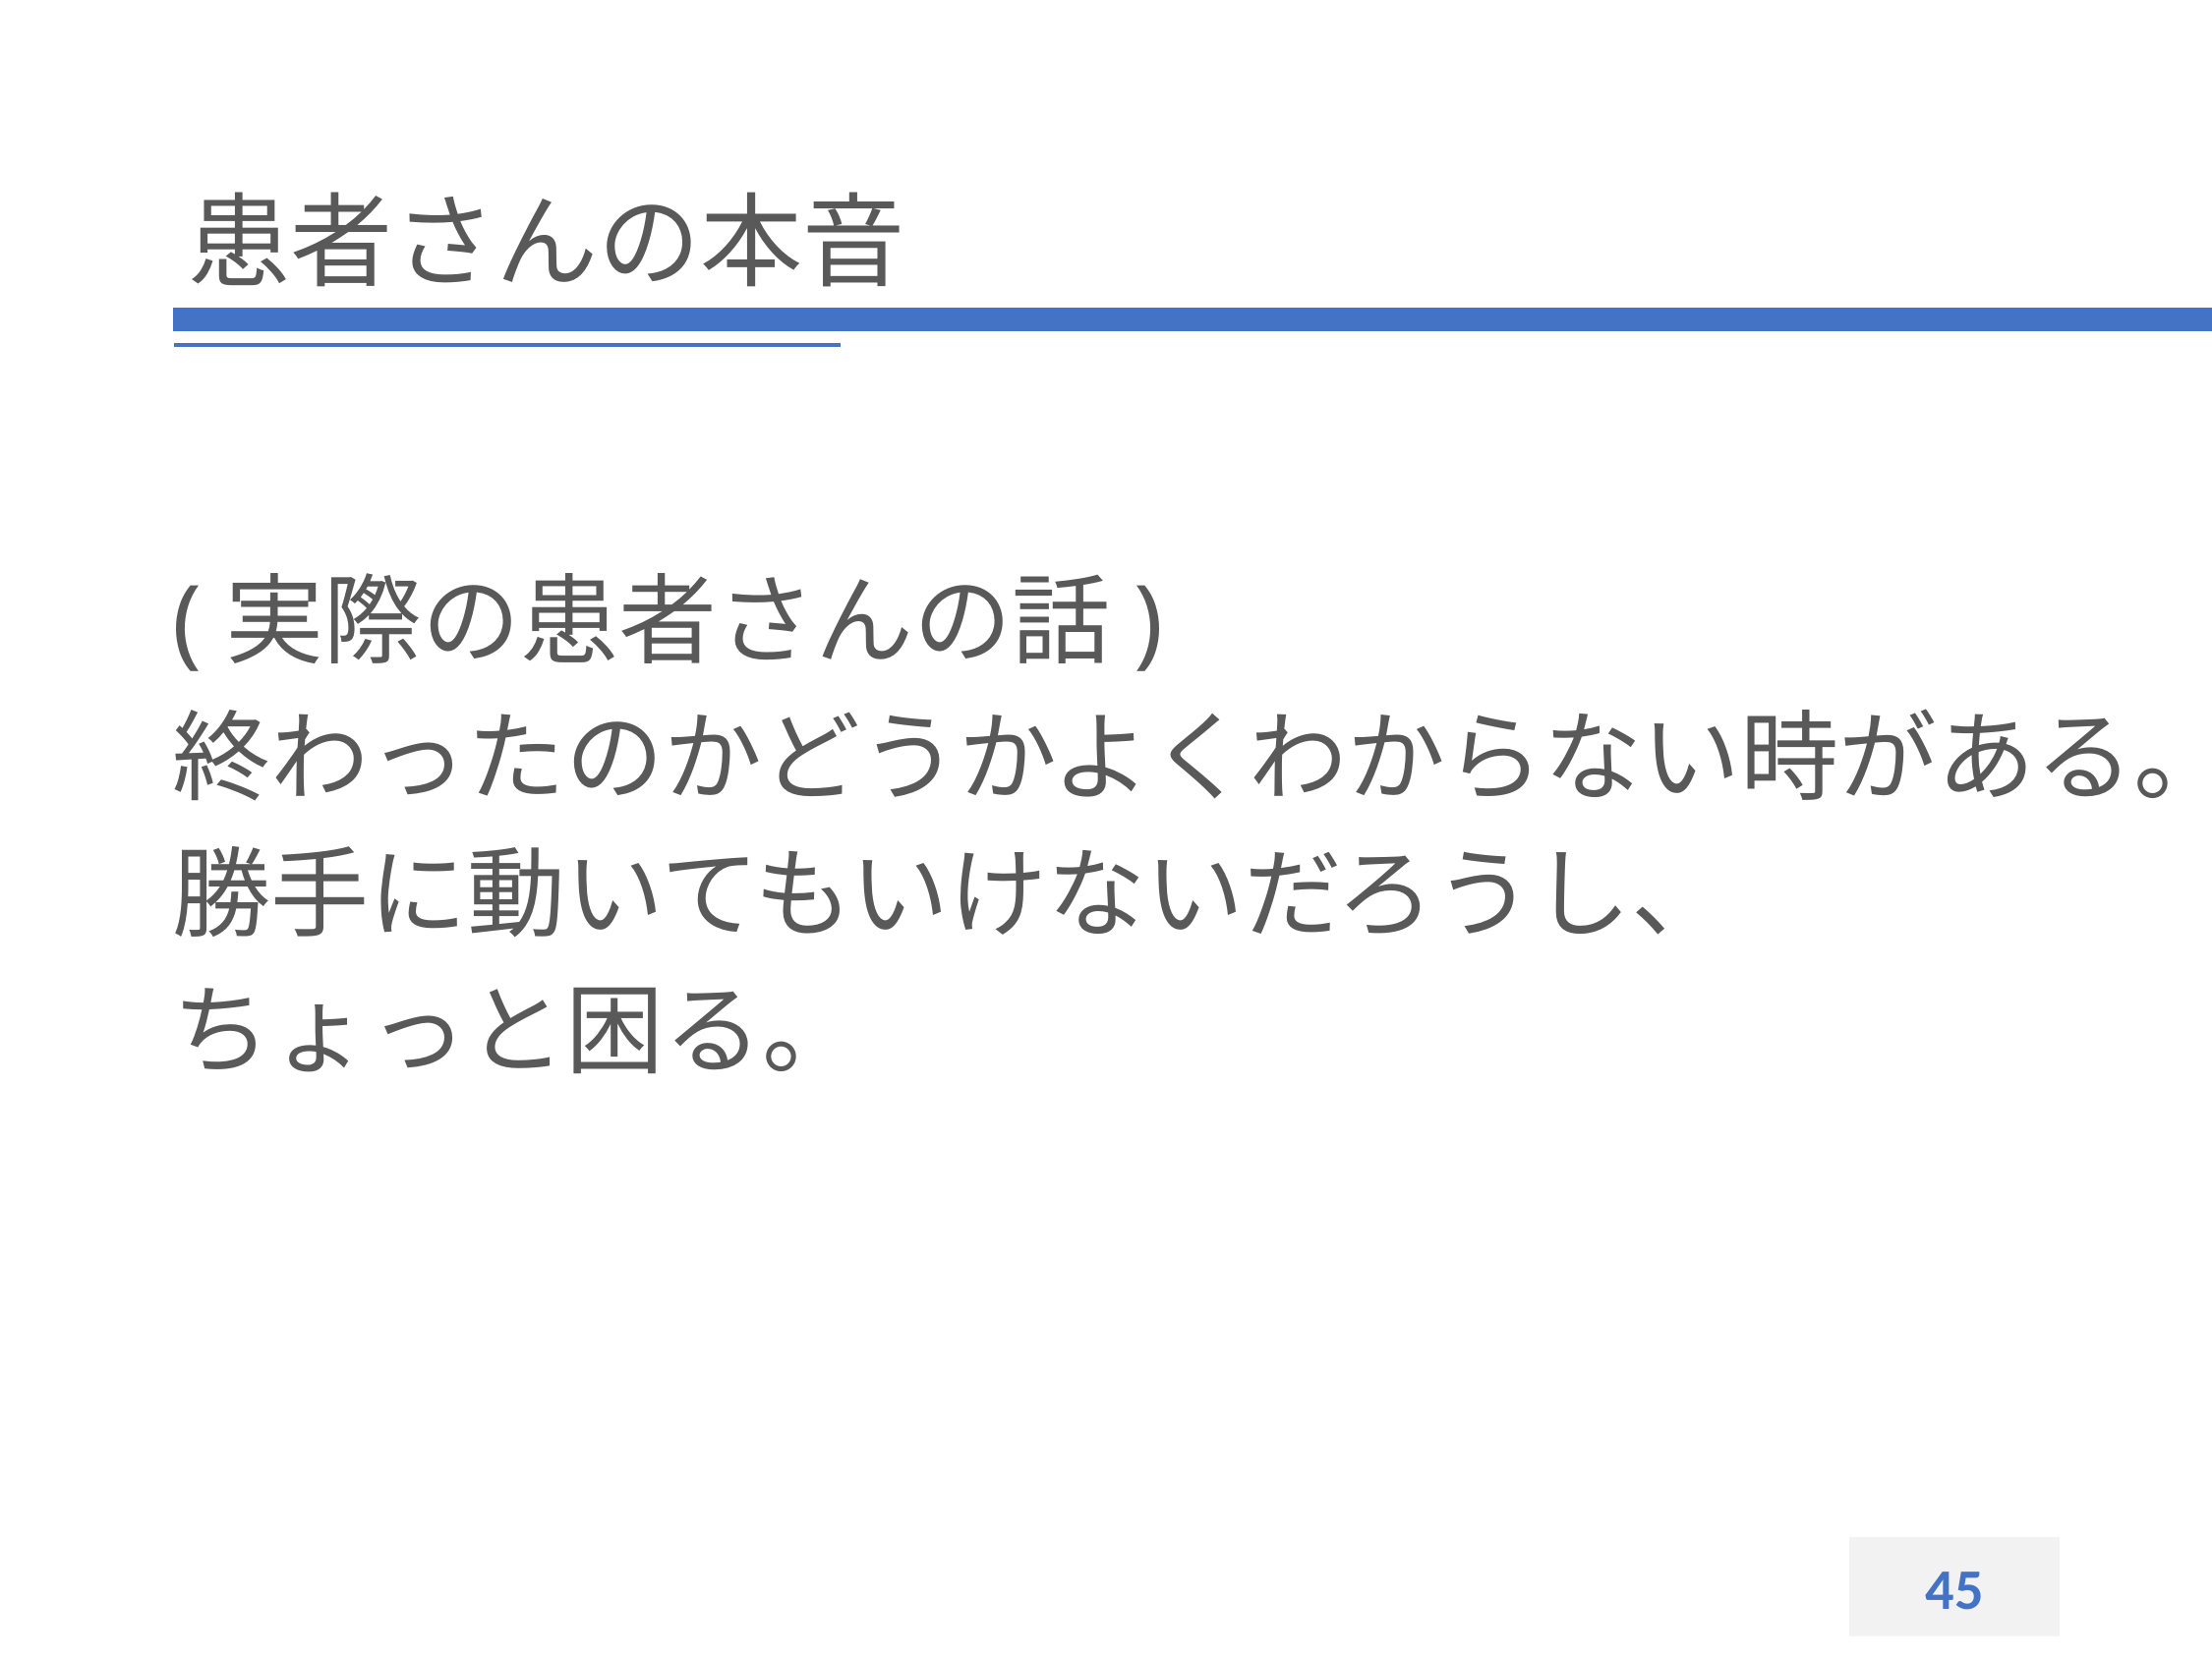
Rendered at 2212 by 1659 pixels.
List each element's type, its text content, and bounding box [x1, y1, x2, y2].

slide_number 45 [1849, 1536, 2060, 1636]
title 患者さんの本音 [103, 86, 2109, 407]
list (実際の患者さんの話) 終わったのかどうかよくわからない時がある。 勝手に動いてもいけないだろうし、 ちょっと困る。 [157, 538, 2164, 1120]
